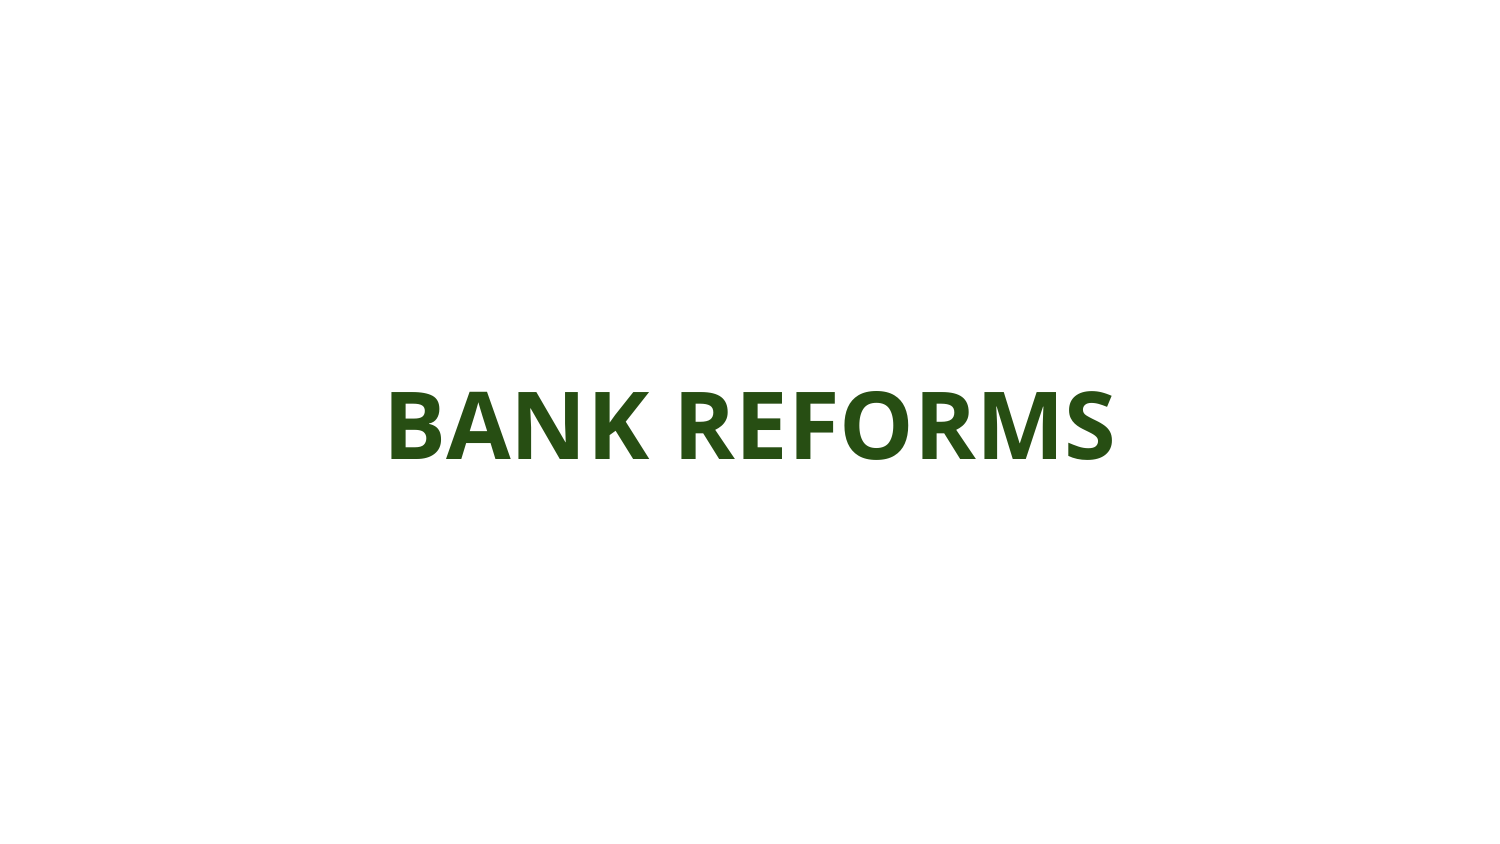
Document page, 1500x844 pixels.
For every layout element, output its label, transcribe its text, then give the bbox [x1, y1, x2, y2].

title BANK REFORMS [51, 352, 1449, 491]
